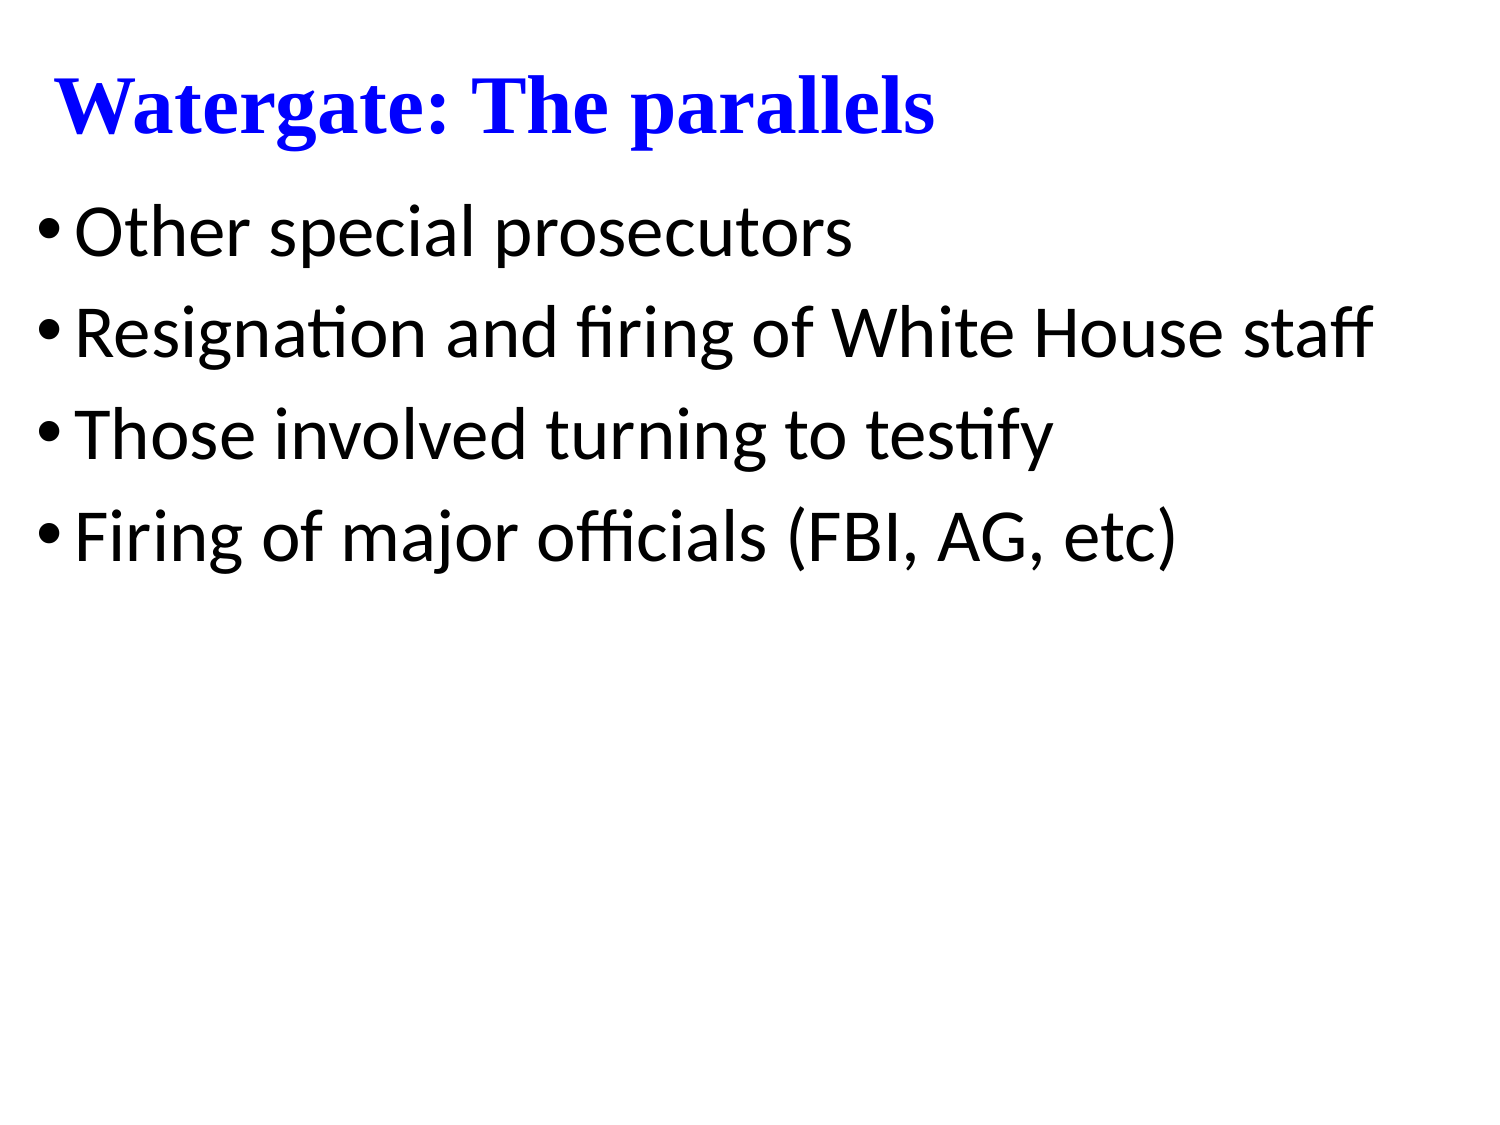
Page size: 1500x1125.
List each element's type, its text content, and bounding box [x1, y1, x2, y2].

list Other special prosecutors Resignation and firing of White House staff Those involved turning to testify Firing of major officials (FBI, AG, etc) [21, 183, 1473, 1105]
title Watergate: The parallels [38, 42, 1333, 172]
